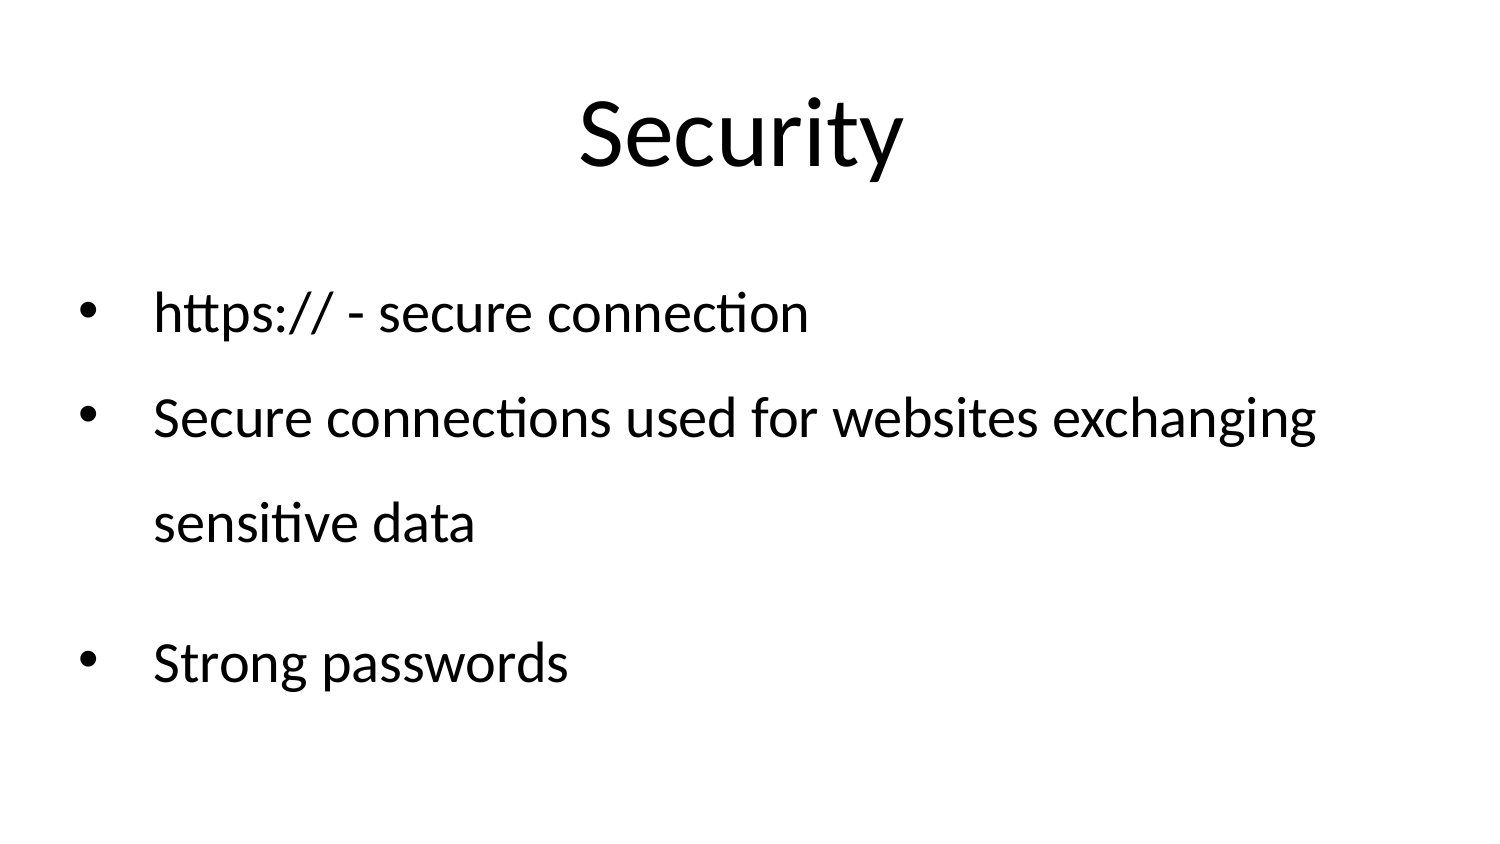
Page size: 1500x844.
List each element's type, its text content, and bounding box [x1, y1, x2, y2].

list https:// - secure connection Secure connections used for websites exchanging sensitive data Strong passwords [51, 189, 1449, 666]
title Security [51, 51, 1449, 146]
